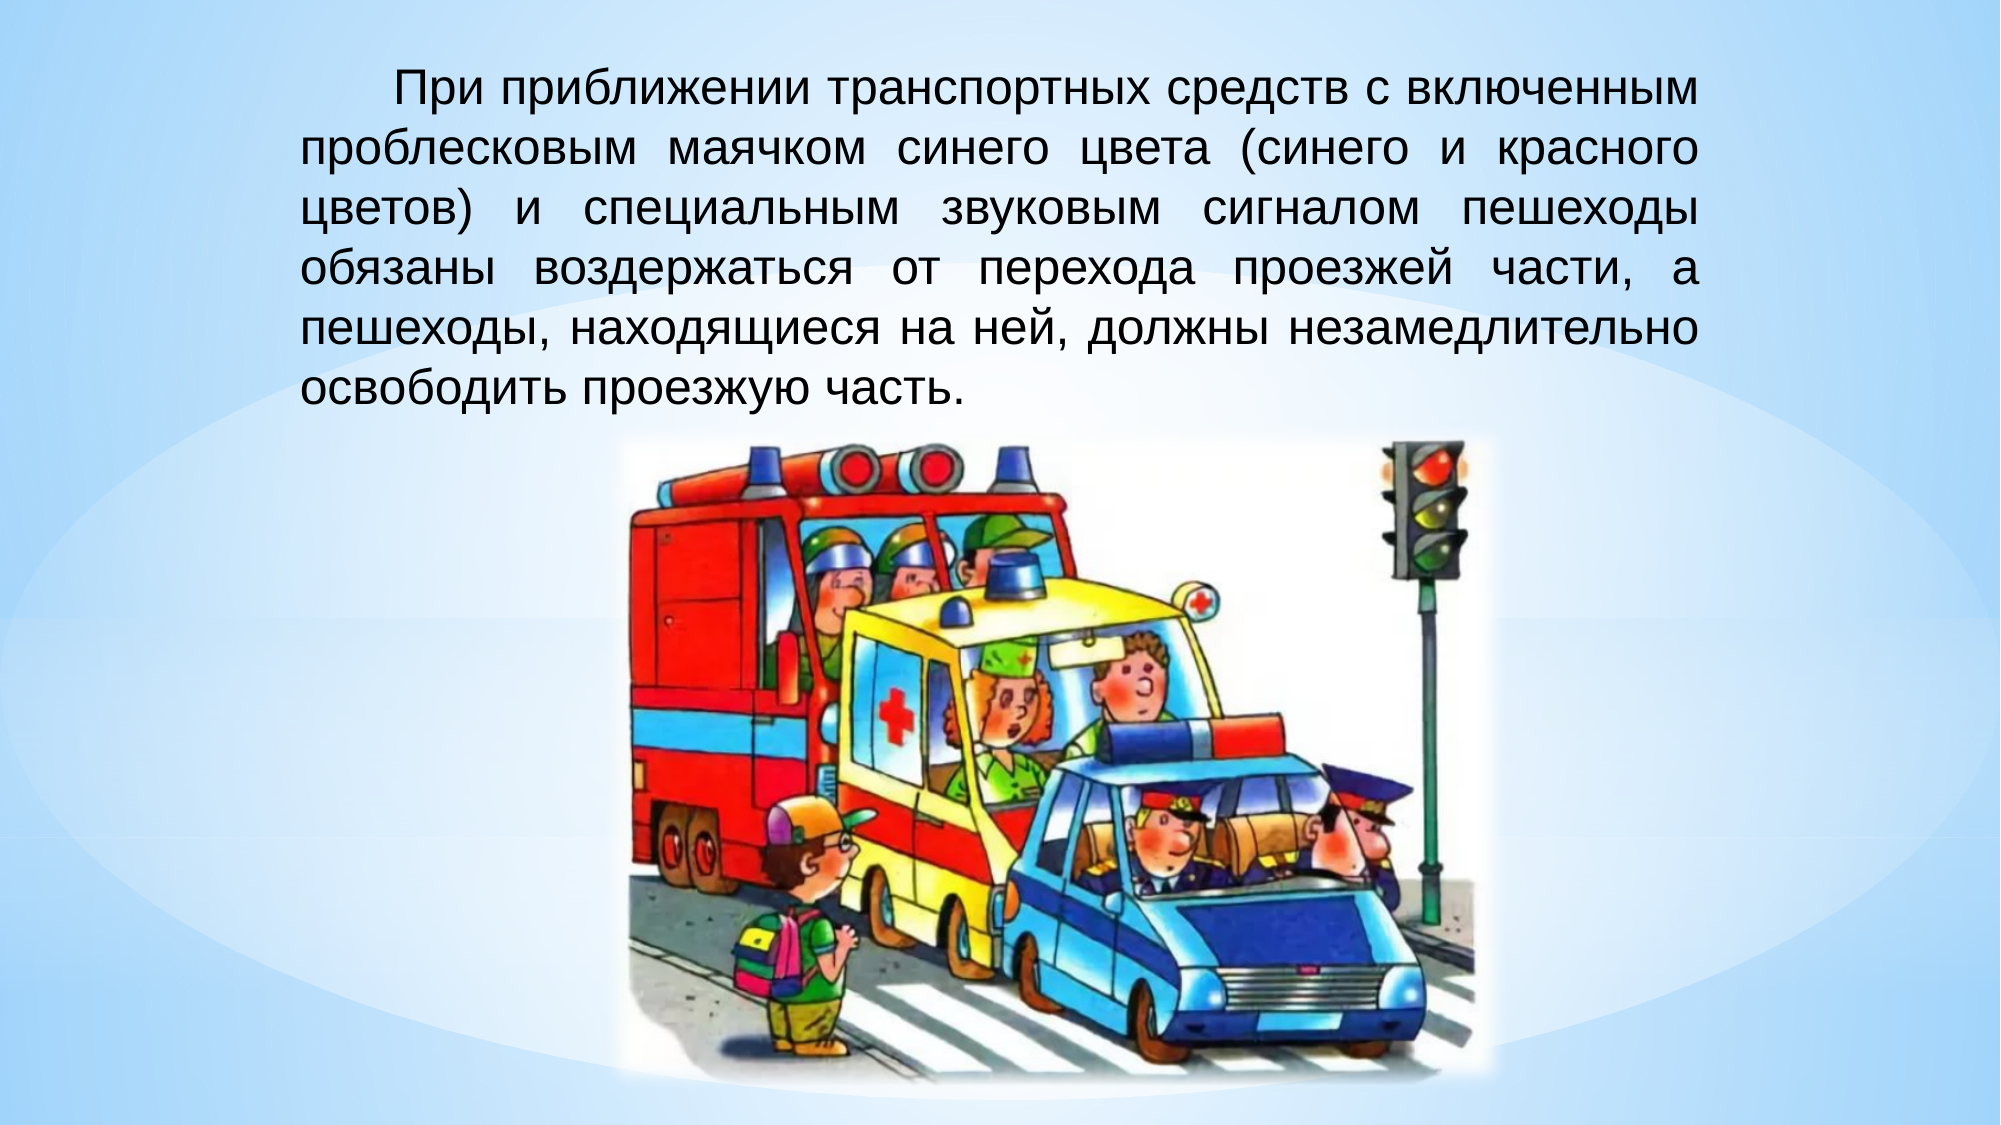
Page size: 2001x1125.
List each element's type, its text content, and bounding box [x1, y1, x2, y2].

text_box При приближении транспортных средств с включенным проблесковым маячком синего цвета (синего и красного цветов) и специальным звуковым сигналом пешеходы обязаны воздержаться от перехода проезжей части, а пешеходы, находящиеся на ней, должны незамедлительно освободить проезжую часть. [285, 46, 1715, 422]
picture [601, 421, 1512, 1092]
